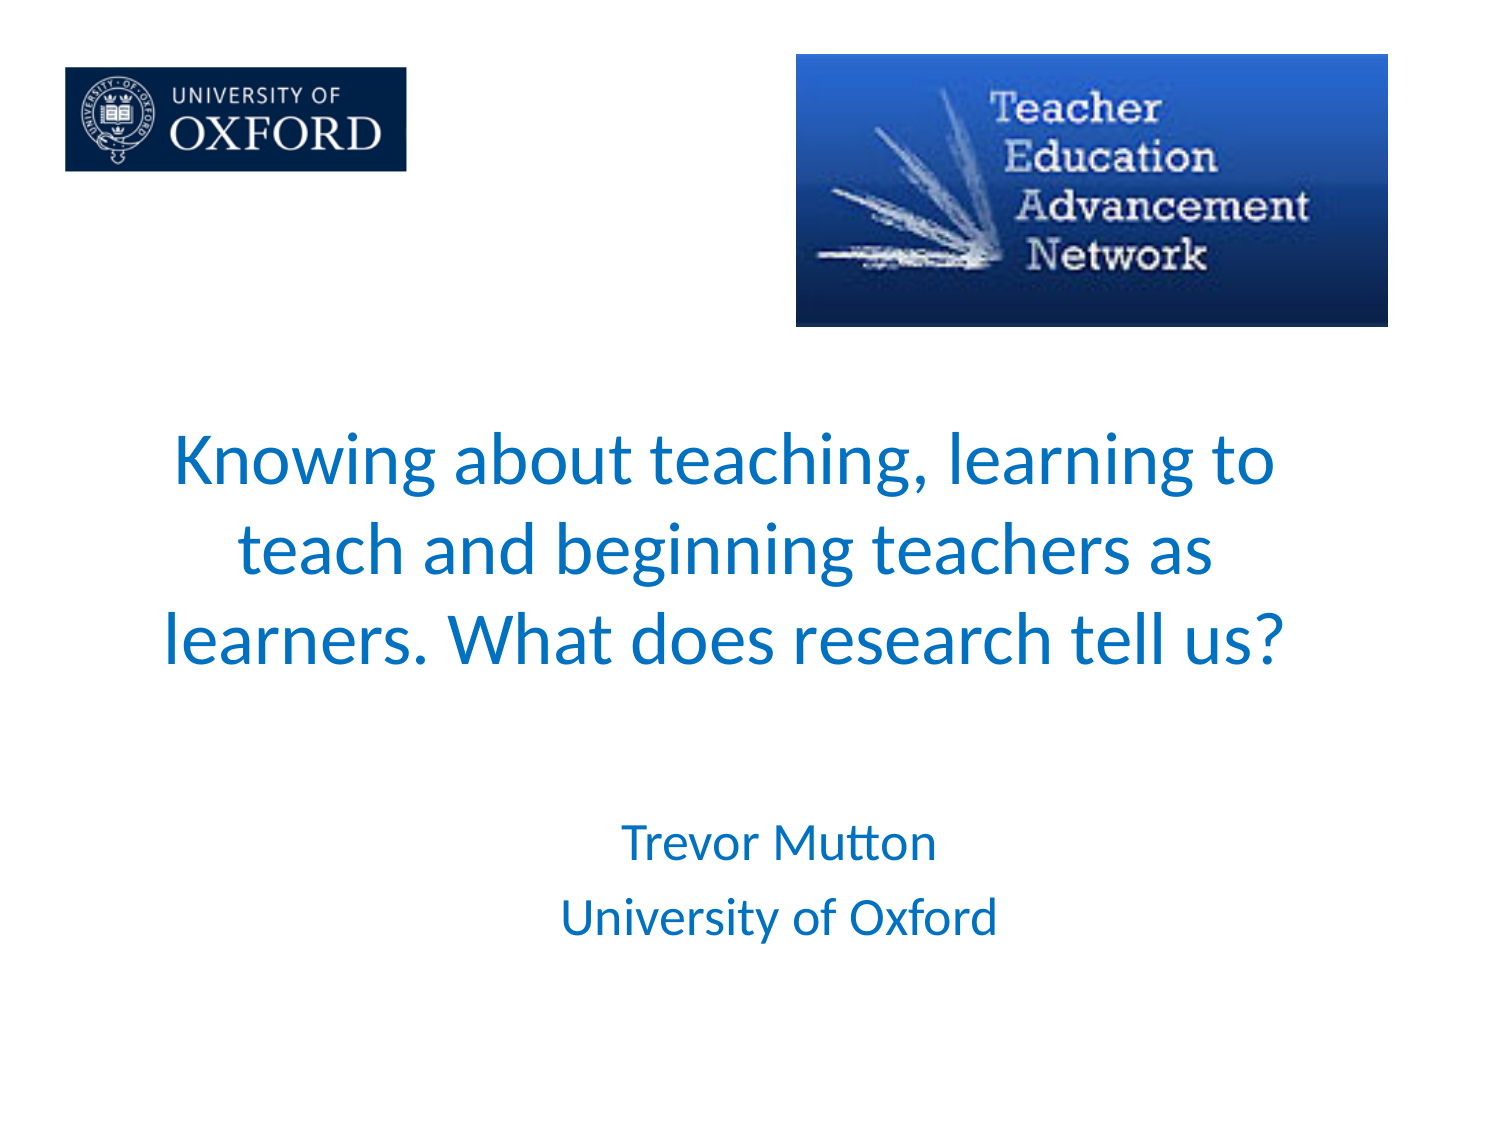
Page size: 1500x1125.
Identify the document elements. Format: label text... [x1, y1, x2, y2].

picture [796, 54, 1388, 327]
subtitle Trevor Mutton University of Oxford [58, 692, 1500, 957]
title Knowing about teaching, learning to teach and beginning teachers as learners. What does research tell us? [88, 397, 1364, 692]
picture [64, 66, 408, 173]
